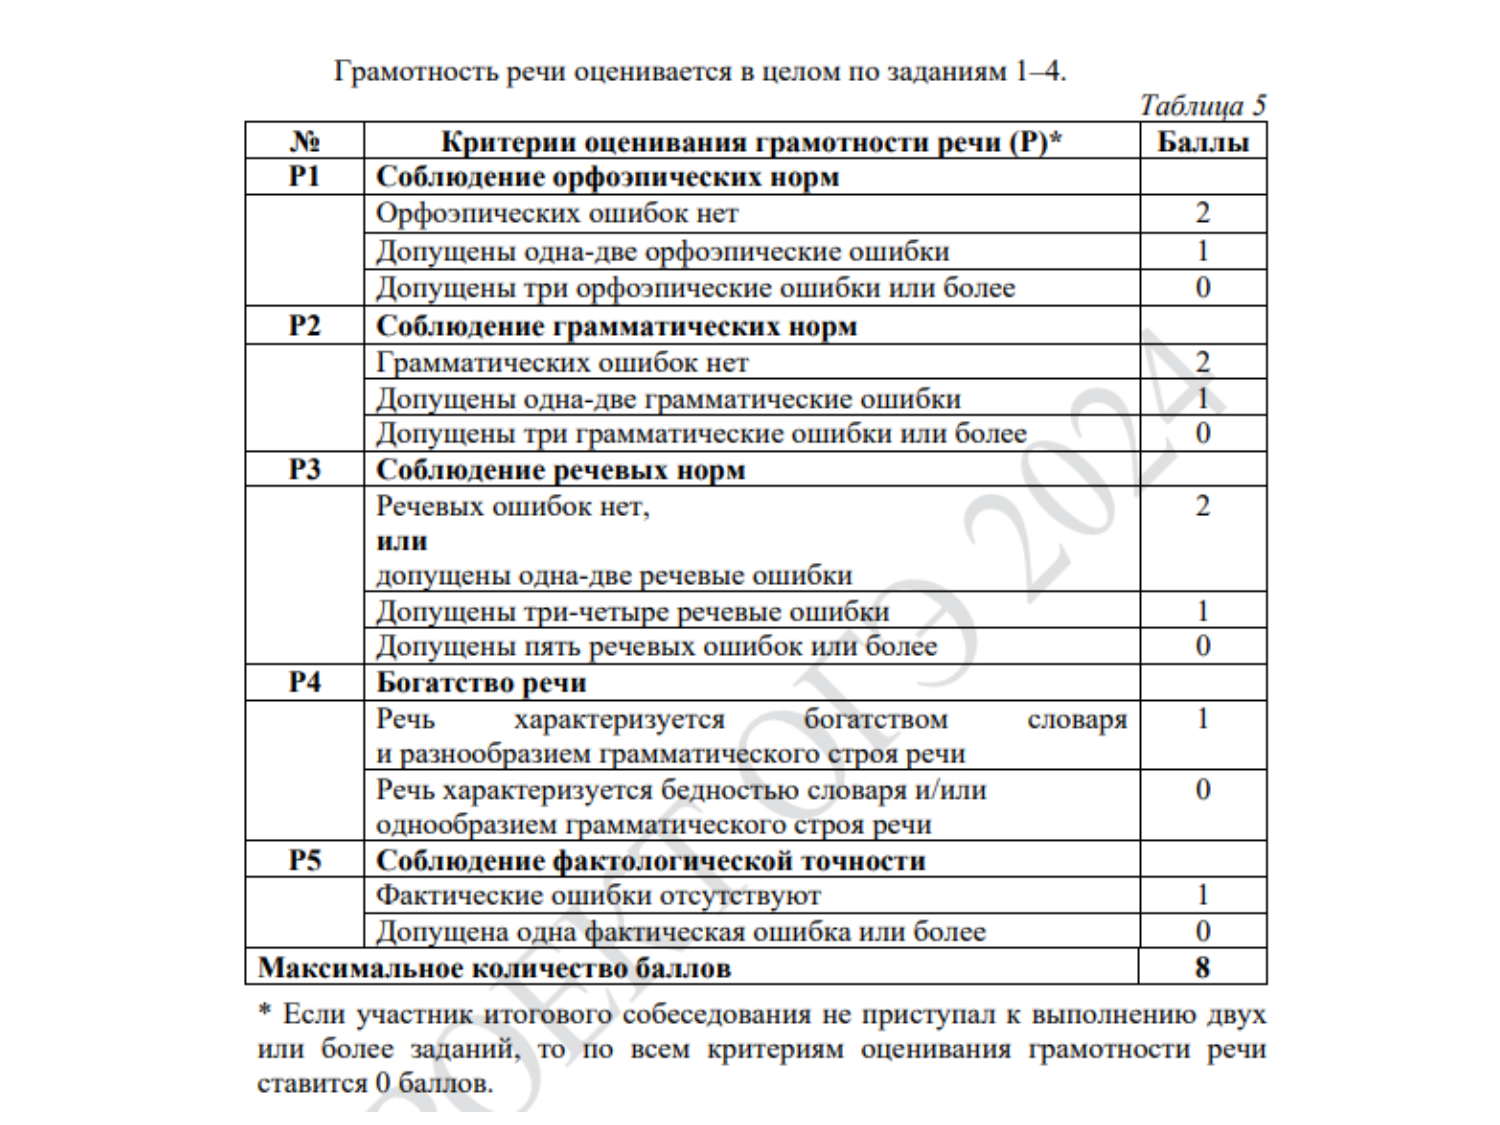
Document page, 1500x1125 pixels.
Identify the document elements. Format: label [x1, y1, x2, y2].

picture [220, 34, 1302, 1112]
